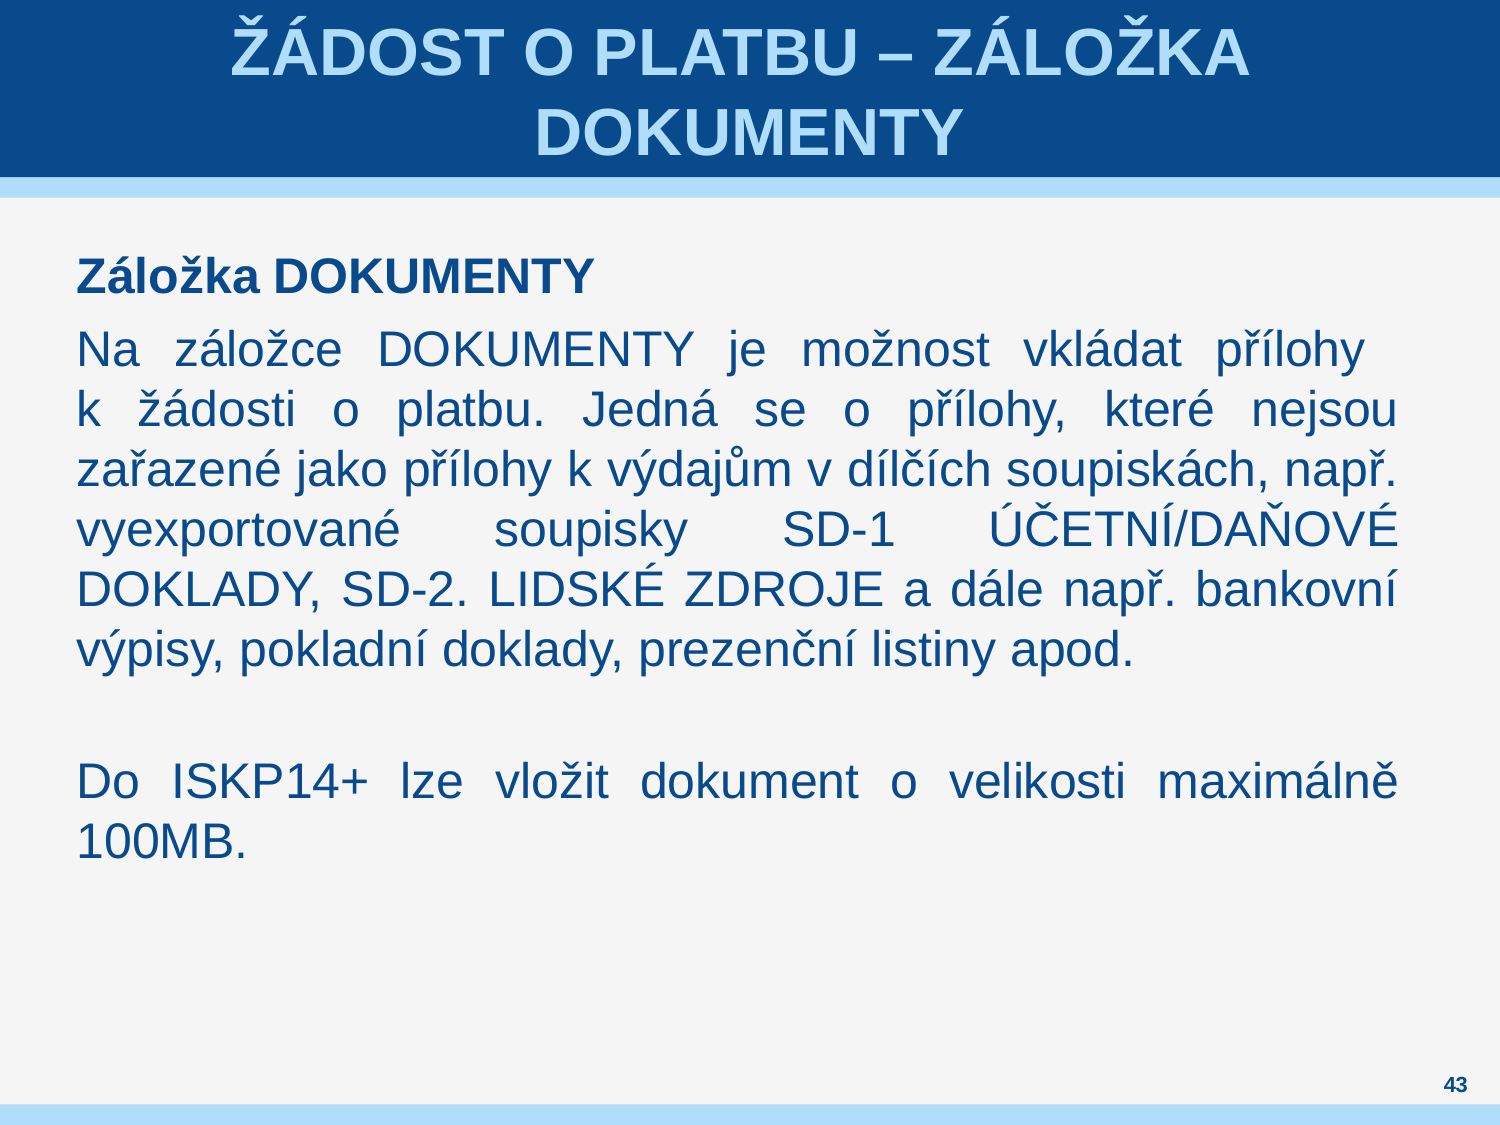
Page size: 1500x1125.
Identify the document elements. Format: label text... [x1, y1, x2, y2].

list Záložka DOKUMENTY Na záložce DOKUMENTY je možnost vkládat přílohy k žádosti o platbu. Jedná se o přílohy, které nejsou zařazené jako přílohy k výdajům v dílčích soupiskách, např. vyexportované soupisky SD-1 ÚČETNÍ/DAŇOVÉ DOKLADY, SD-2. LIDSKÉ ZDROJE a dále např. bankovní výpisy, pokladní doklady, prezenční listiny apod. Do ISKP14+ lze vložit dokument o velikosti maximálně 100MB. [76, 243, 1400, 1012]
title Žádost o platbu – záložka Dokumenty [59, 0, 1441, 178]
slide_number 43 [1417, 1068, 1495, 1099]
